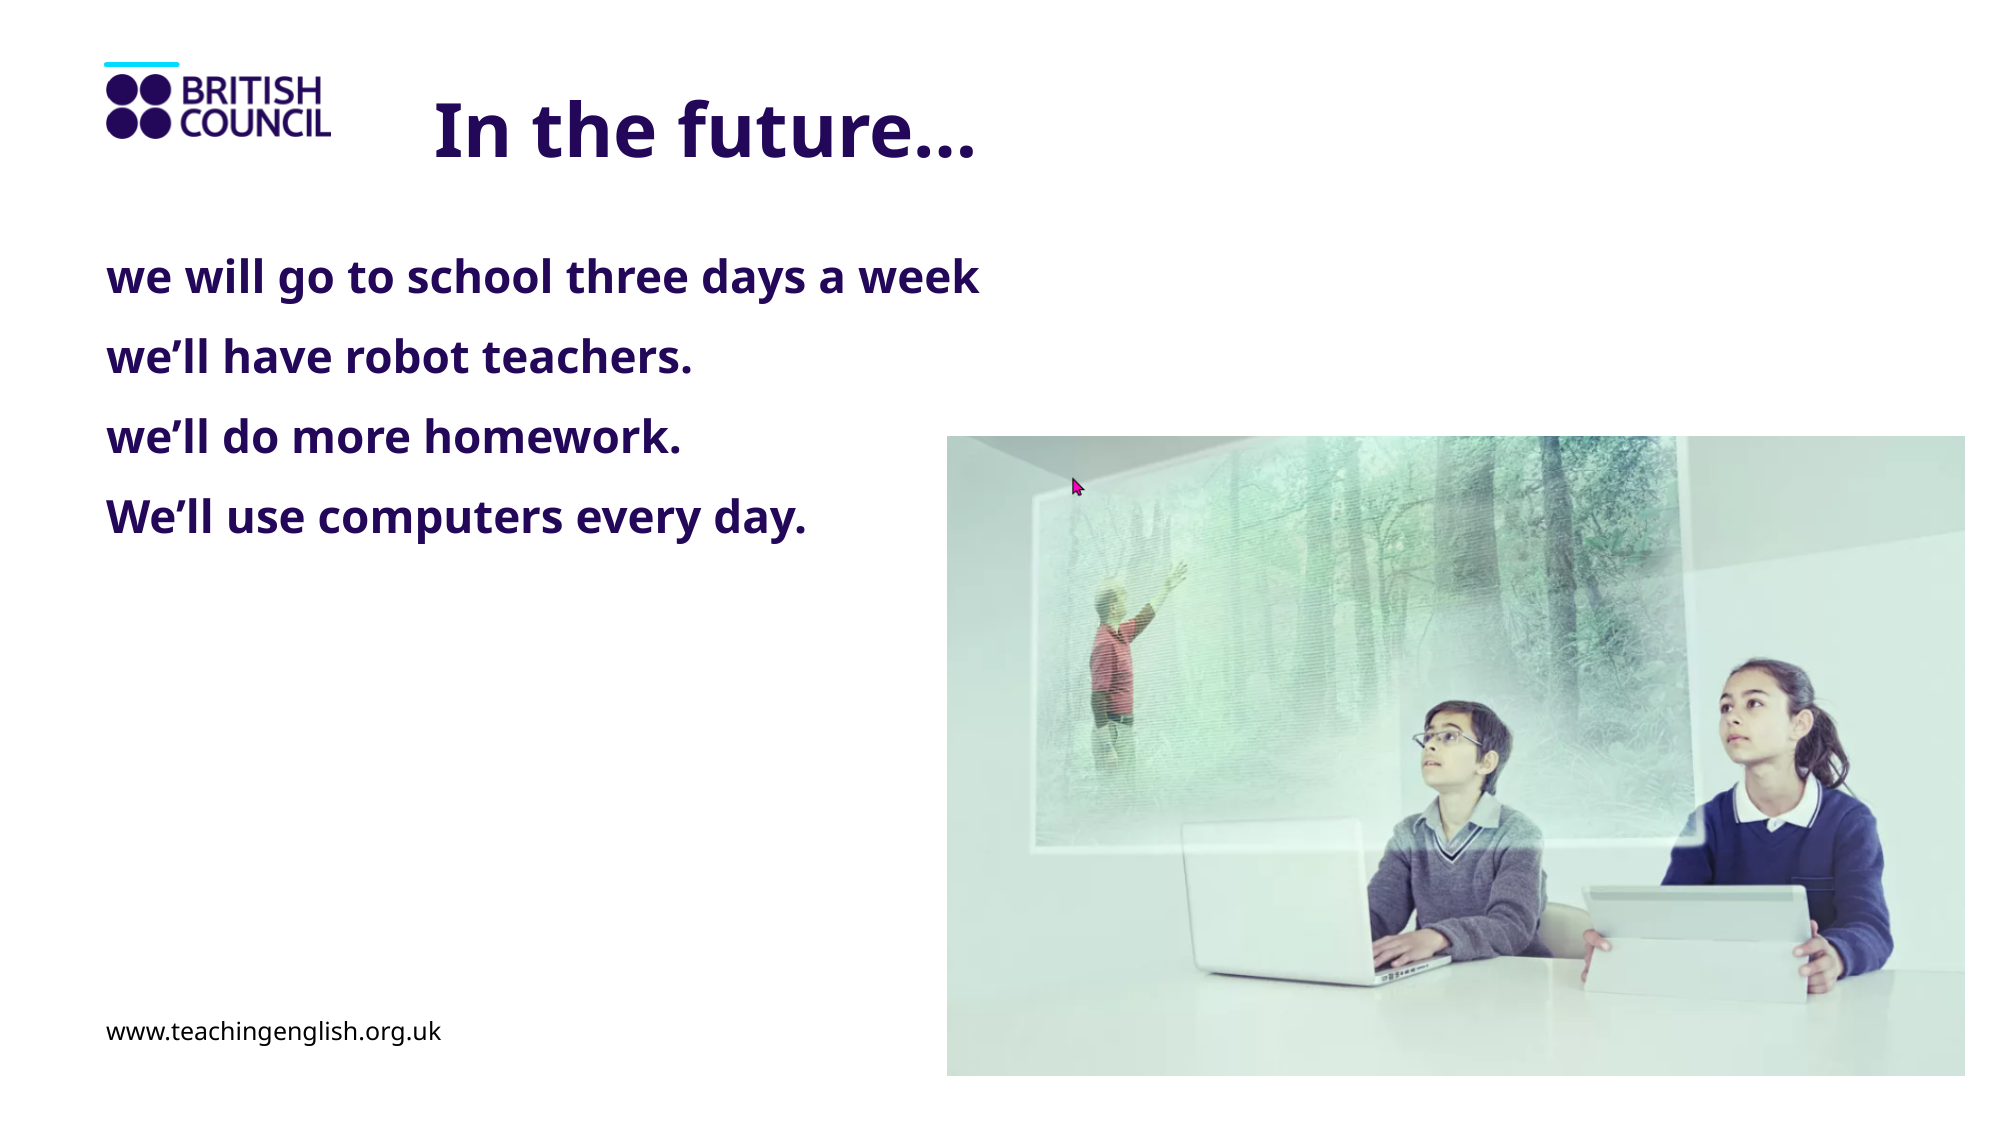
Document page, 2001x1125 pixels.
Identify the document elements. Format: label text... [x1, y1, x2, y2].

footer www.teachingenglish.org.uk [106, 1015, 947, 1046]
picture [947, 436, 1965, 1076]
picture [106, 74, 331, 139]
text_box In the future… [419, 74, 1191, 180]
list we will go to school three days a week we’ll have robot teachers. we’ll do more homework. We’ll use computers every day. [106, 248, 1441, 987]
